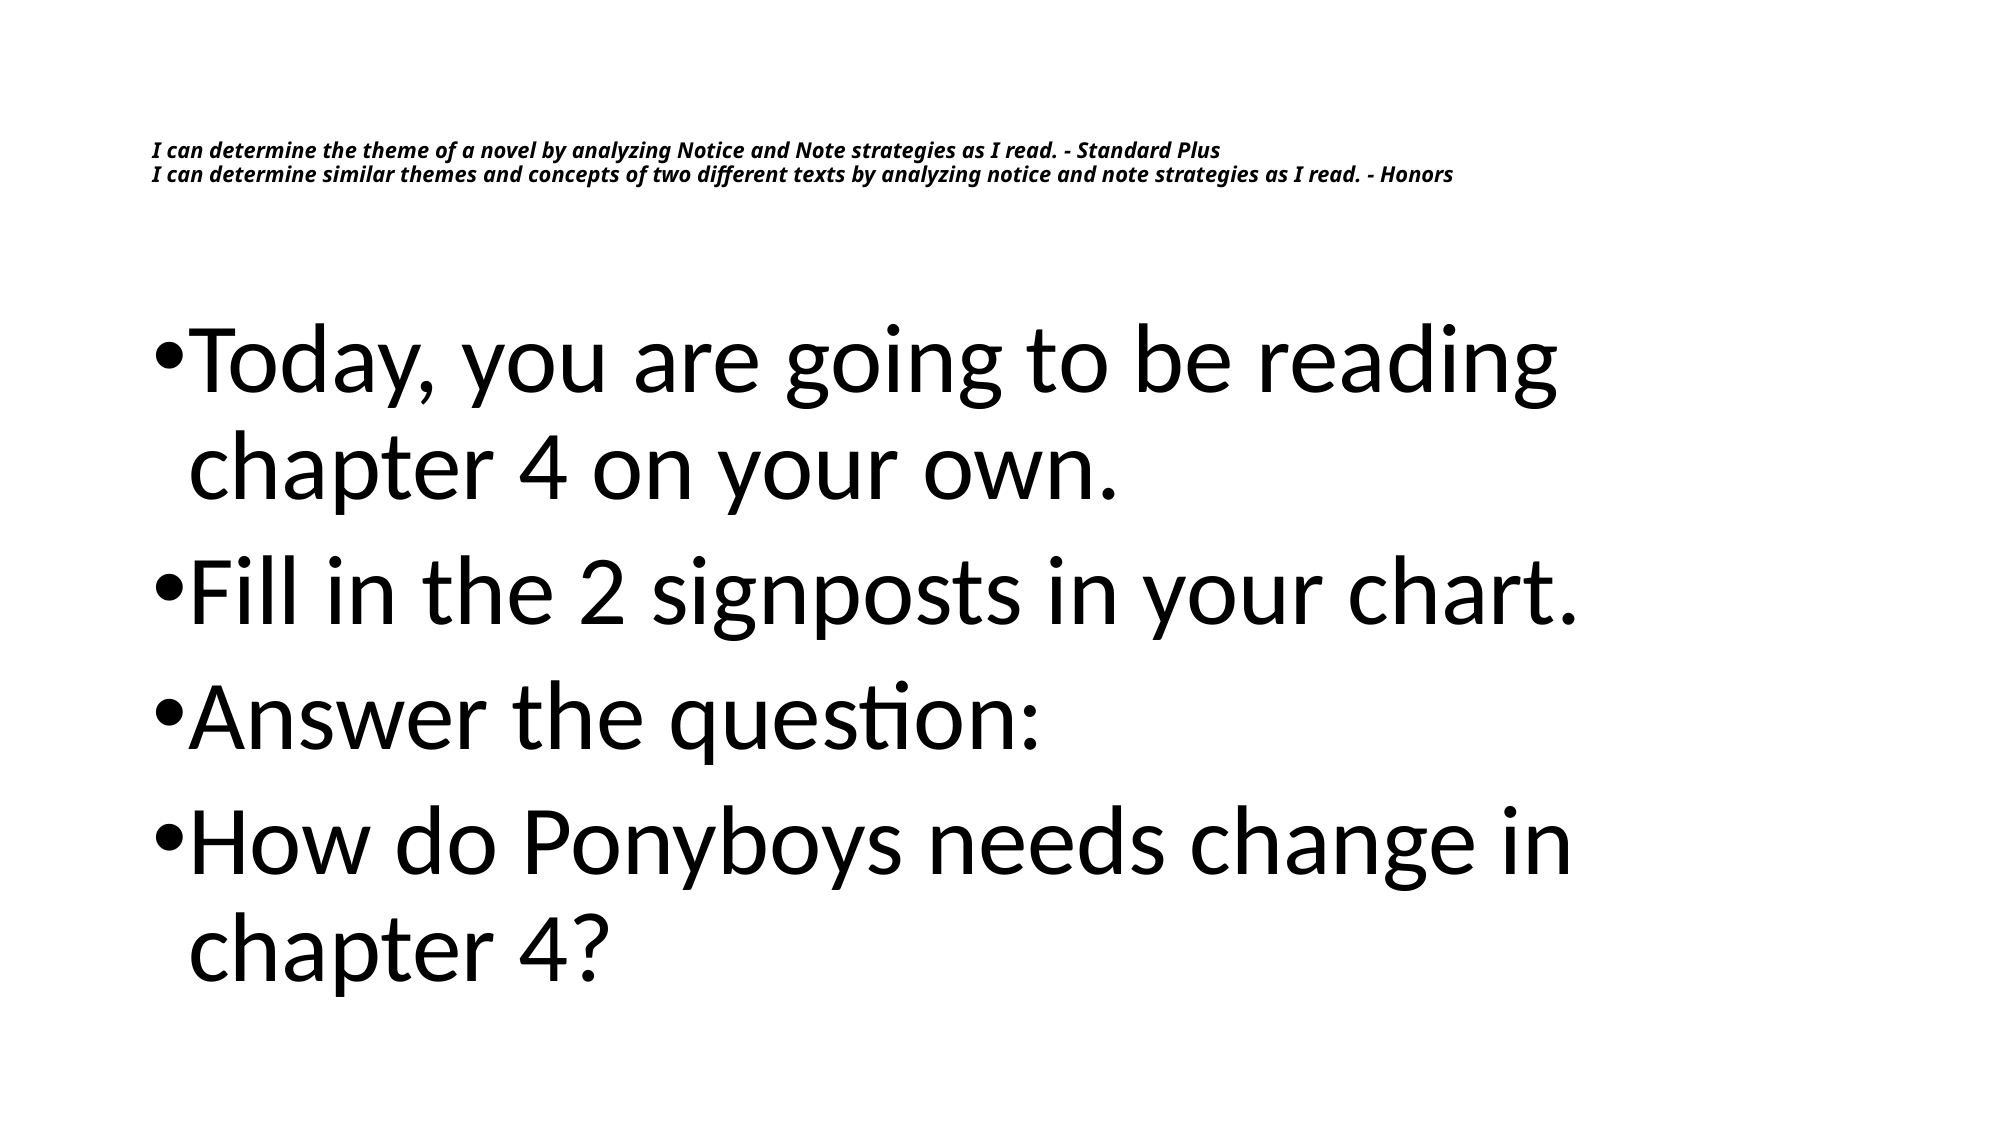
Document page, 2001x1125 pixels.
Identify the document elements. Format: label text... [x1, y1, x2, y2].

title I can determine the theme of a novel by analyzing Notice and Note strategies as I read. - Standard Plus I can determine similar themes and concepts of two different texts by analyzing notice and note strategies as I read. - Honors [137, 59, 1863, 278]
list Today, you are going to be reading chapter 4 on your own. Fill in the 2 signposts in your chart. Answer the question: How do Ponyboys needs change in chapter 4? [137, 299, 1863, 1014]
